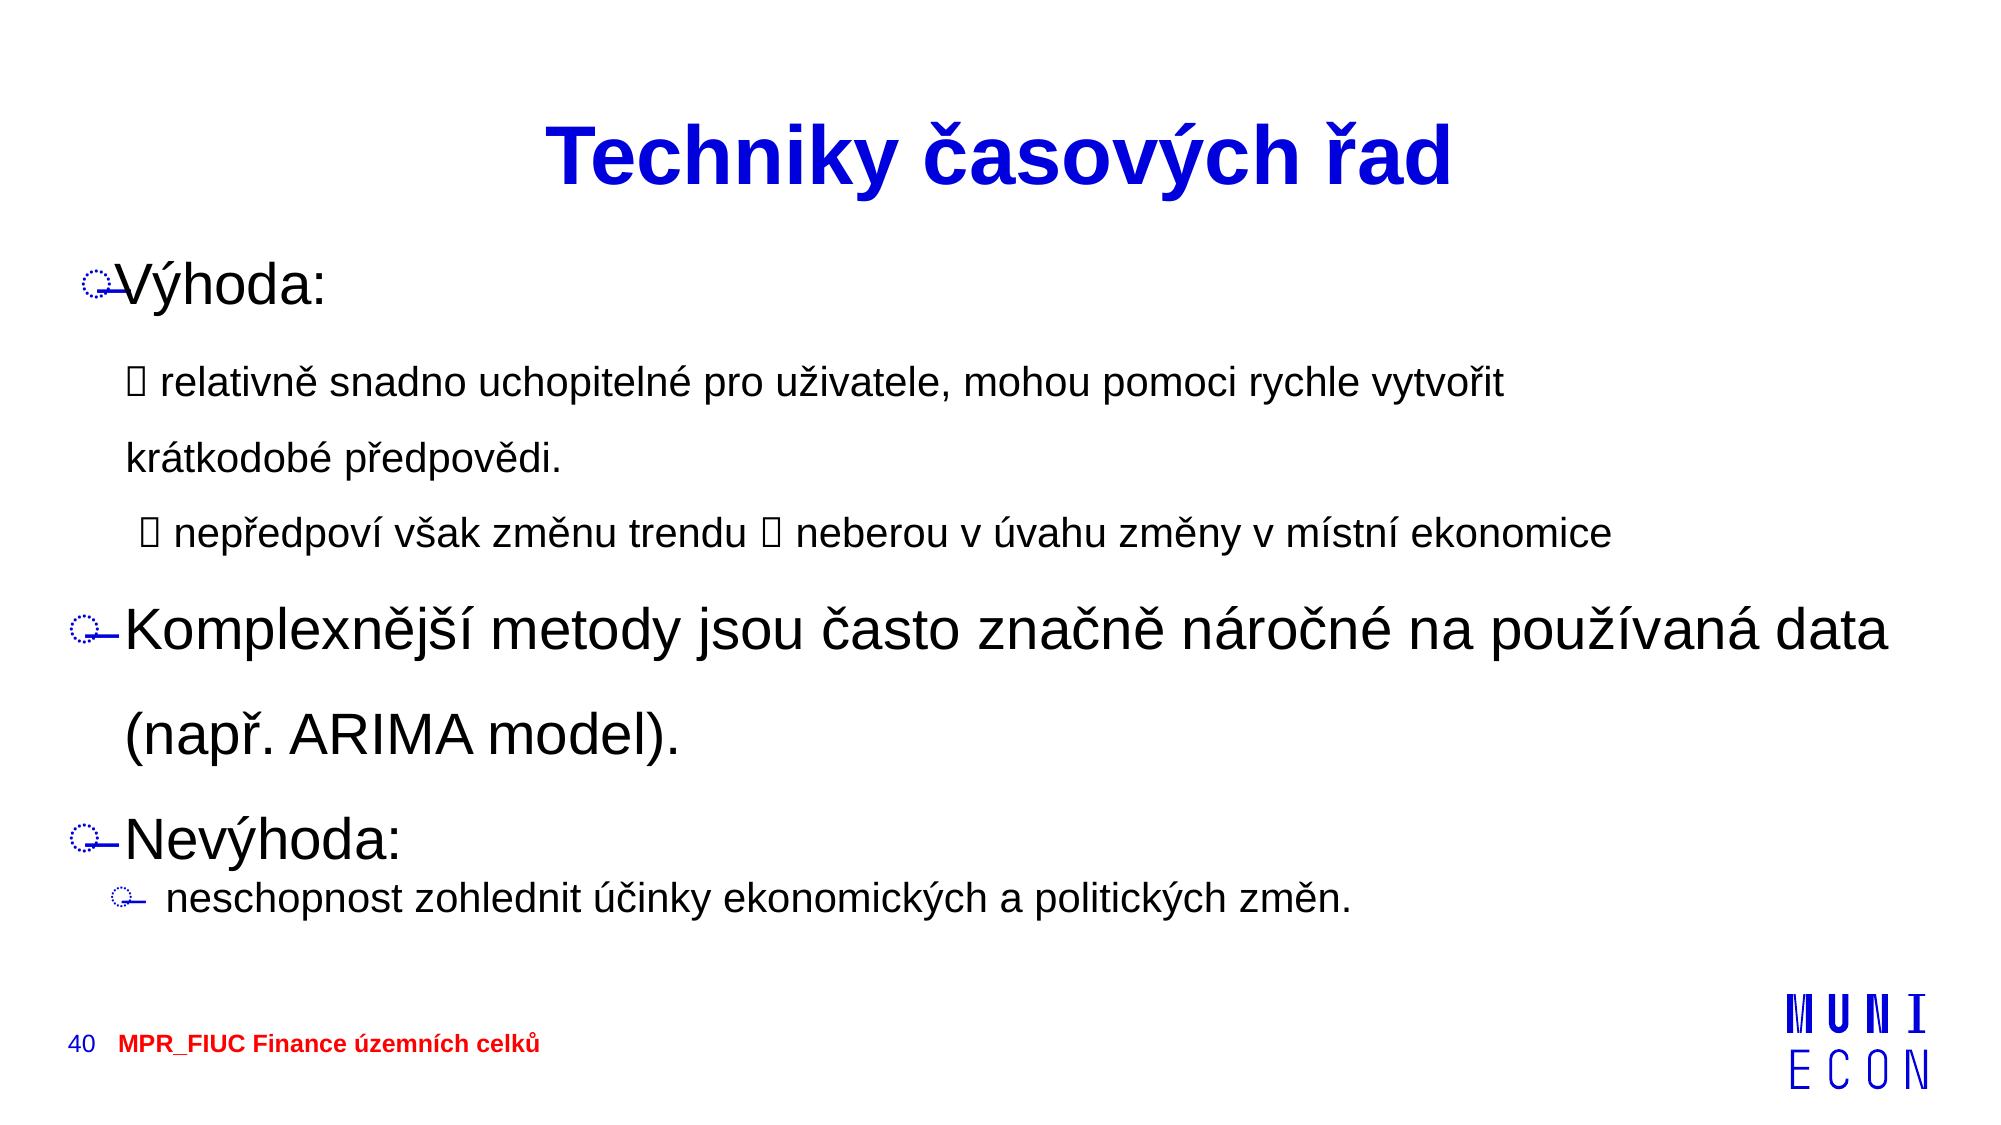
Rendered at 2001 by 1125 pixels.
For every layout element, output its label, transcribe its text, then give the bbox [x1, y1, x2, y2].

slide_number 40 [67, 1022, 110, 1063]
title Techniky časových řad [118, 118, 1883, 193]
list Výhoda:  relativně snadno uchopitelné pro uživatele, mohou pomoci rychle vytvořit krátkodobé předpovědi.  nepředpoví však změnu trendu  neberou v úvahu změny v místní ekonomice Komplexnější metody jsou často značně náročné na používaná data (např. ARIMA model). Nevýhoda: neschopnost zohlednit účinky ekonomických a politických změn. [67, 211, 1897, 1022]
footer MPR_FIUC Finance územních celků [118, 1022, 1418, 1063]
